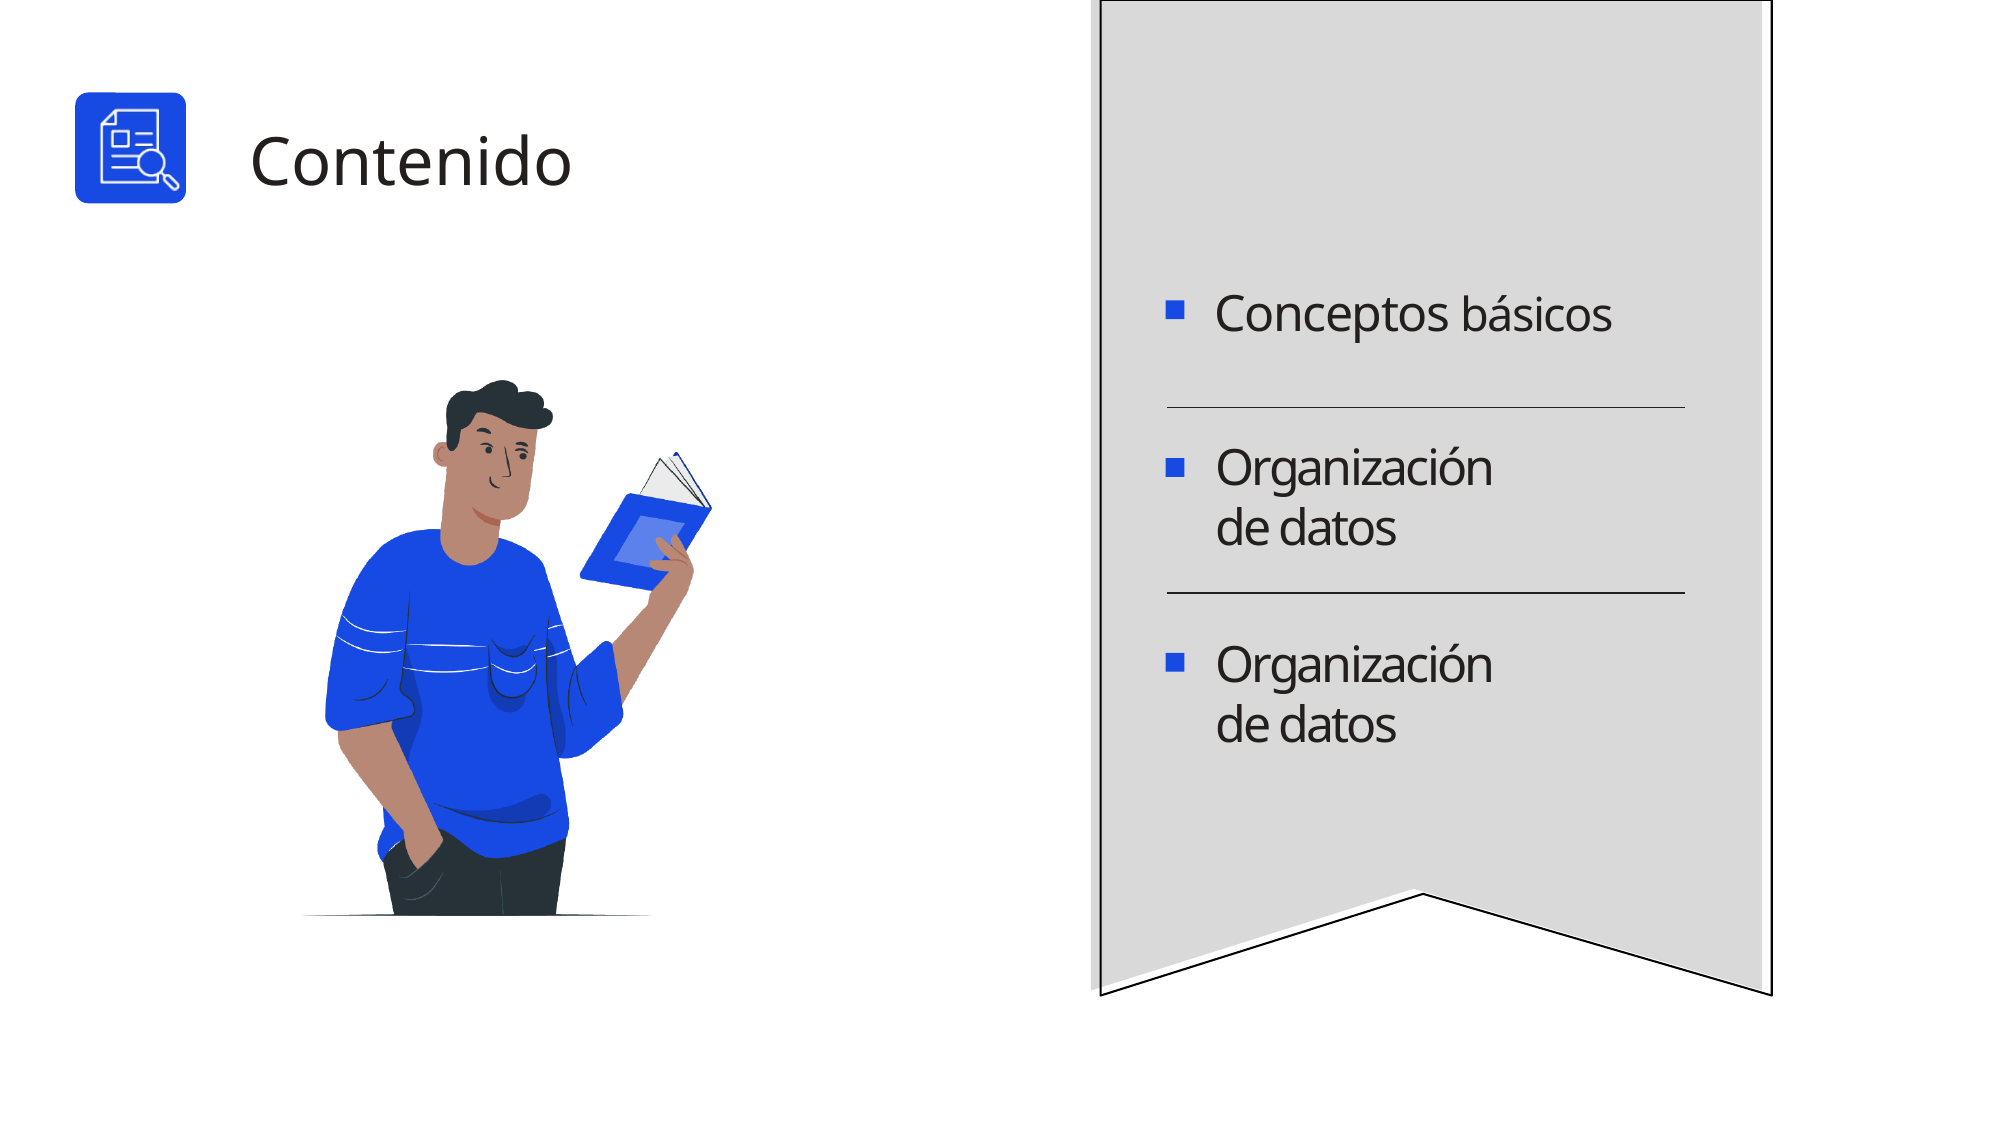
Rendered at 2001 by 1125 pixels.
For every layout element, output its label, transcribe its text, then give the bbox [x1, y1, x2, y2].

text_box [1090, 199, 1100, 991]
text_box [1090, 0, 1100, 99]
text_box [75, 92, 186, 204]
text_box [1165, 652, 1185, 672]
text_box [1100, 0, 1772, 996]
text_box [1165, 458, 1185, 477]
text_box [1165, 300, 1185, 320]
text_box Contenido [247, 99, 1299, 199]
text_box Organización de datos [1214, 630, 1676, 753]
text_box Organización de datos [1214, 434, 1676, 556]
picture [301, 379, 712, 916]
text_box Conceptos básicos [1213, 279, 1675, 341]
picture [97, 107, 182, 192]
